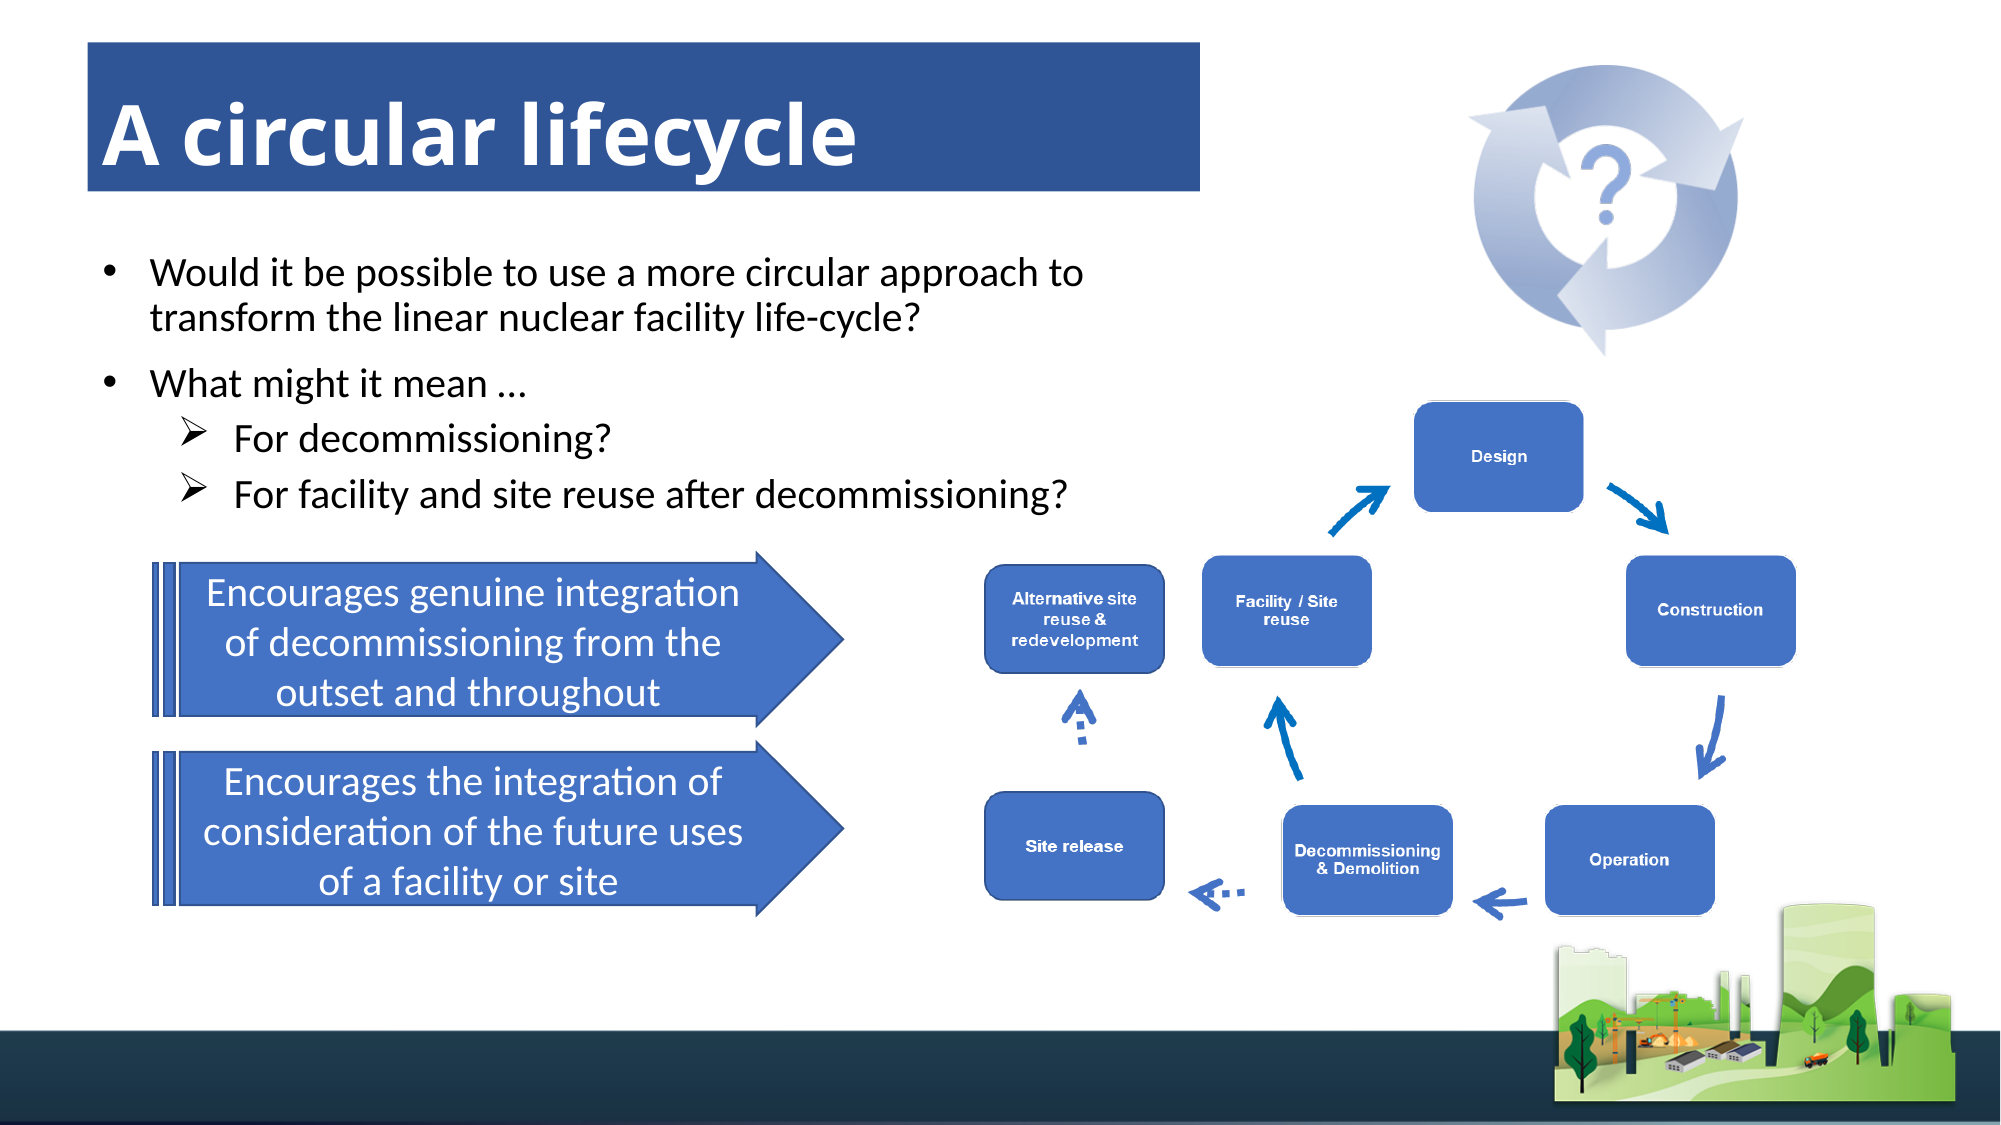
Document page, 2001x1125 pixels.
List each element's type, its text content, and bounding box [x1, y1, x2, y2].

text_box Encourages genuine integration of decommissioning from the outset and throughout [163, 562, 176, 717]
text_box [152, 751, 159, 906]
title A circular lifecycle [87, 42, 1200, 192]
list Would it be possible to use a more circular approach to transform the linear nuclear facility life-cycle? What might it mean … For decommissioning? For facility and site reuse after decommissioning? [87, 242, 1157, 605]
text_box Encourages the integration of consideration of the future uses of a facility or site [178, 739, 845, 918]
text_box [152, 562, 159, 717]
text_box Encourages the integration of consideration of the future uses of a facility or site [163, 751, 176, 906]
picture [0, 0, 2001, 1125]
text_box Encourages genuine integration of decommissioning from the outset and throughout [178, 550, 845, 729]
